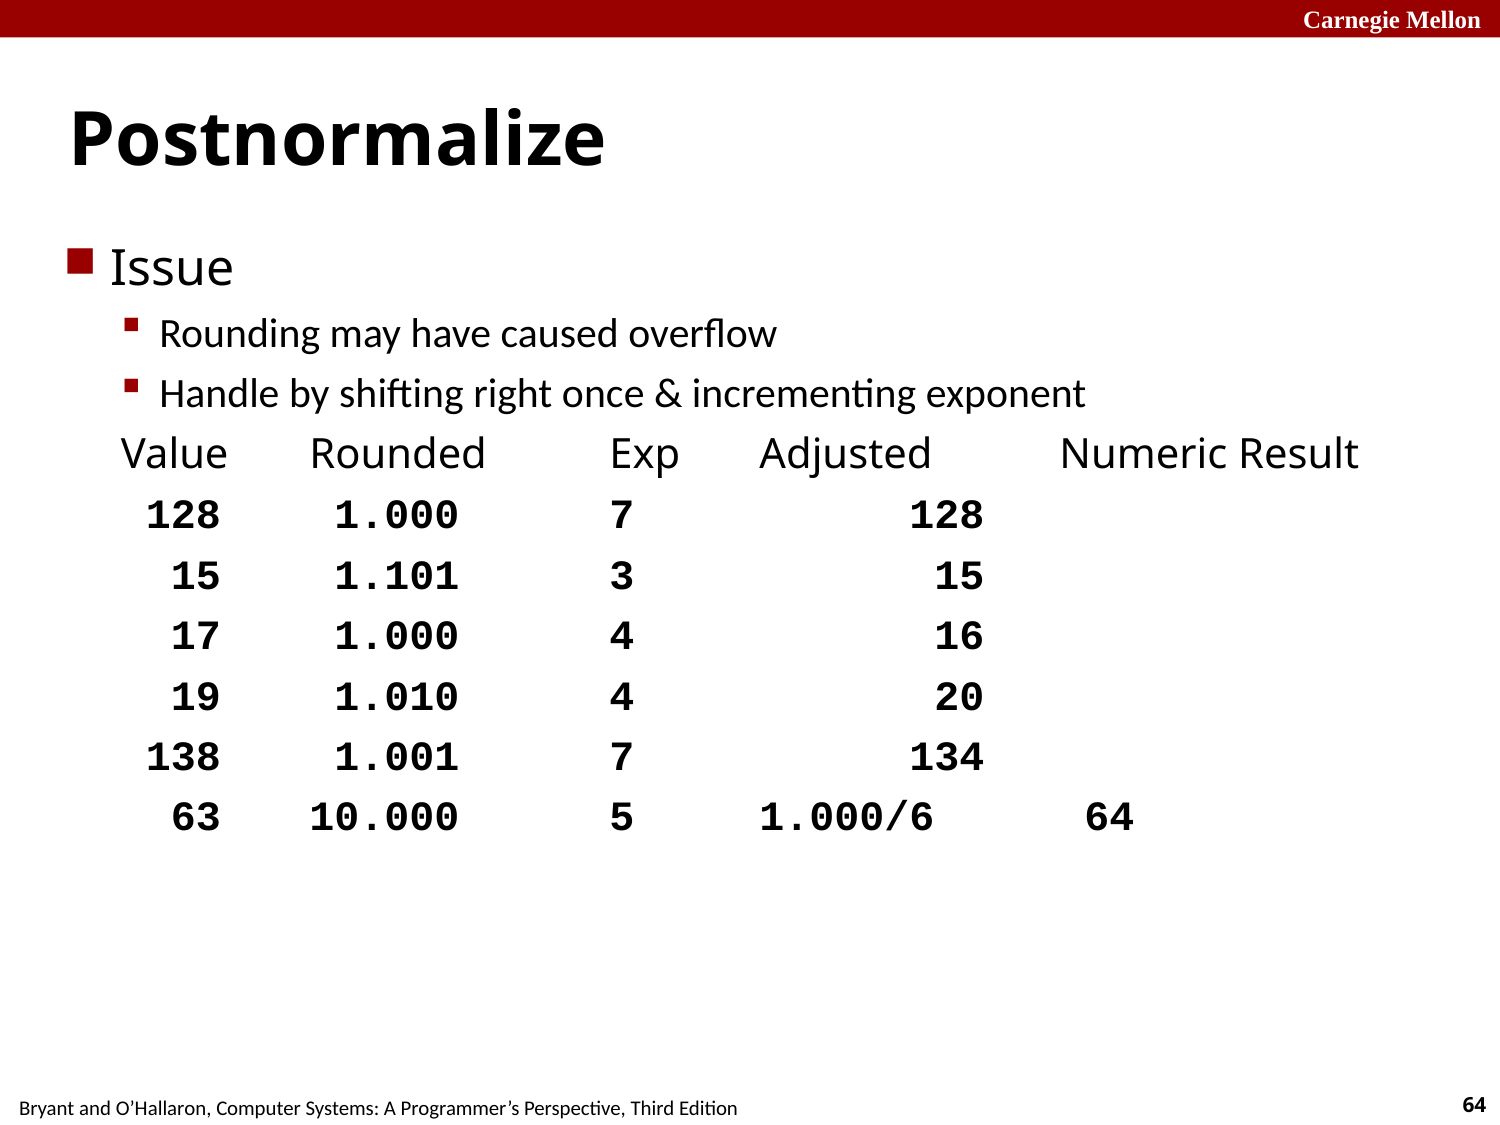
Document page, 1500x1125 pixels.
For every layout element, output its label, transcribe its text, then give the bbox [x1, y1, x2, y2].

title Postnormalize [62, 41, 1438, 228]
list Issue Rounding may have caused overflow Handle by shifting right once & incrementing exponent Value Rounded Exp Adjusted Numeric Result 128 1.000 7 128 15 1.101 3 15 17 1.000 4 16 19 1.010 4 20 138 1.001 7 134 63 10.000 5 1.000/6 64 [62, 228, 1438, 1122]
